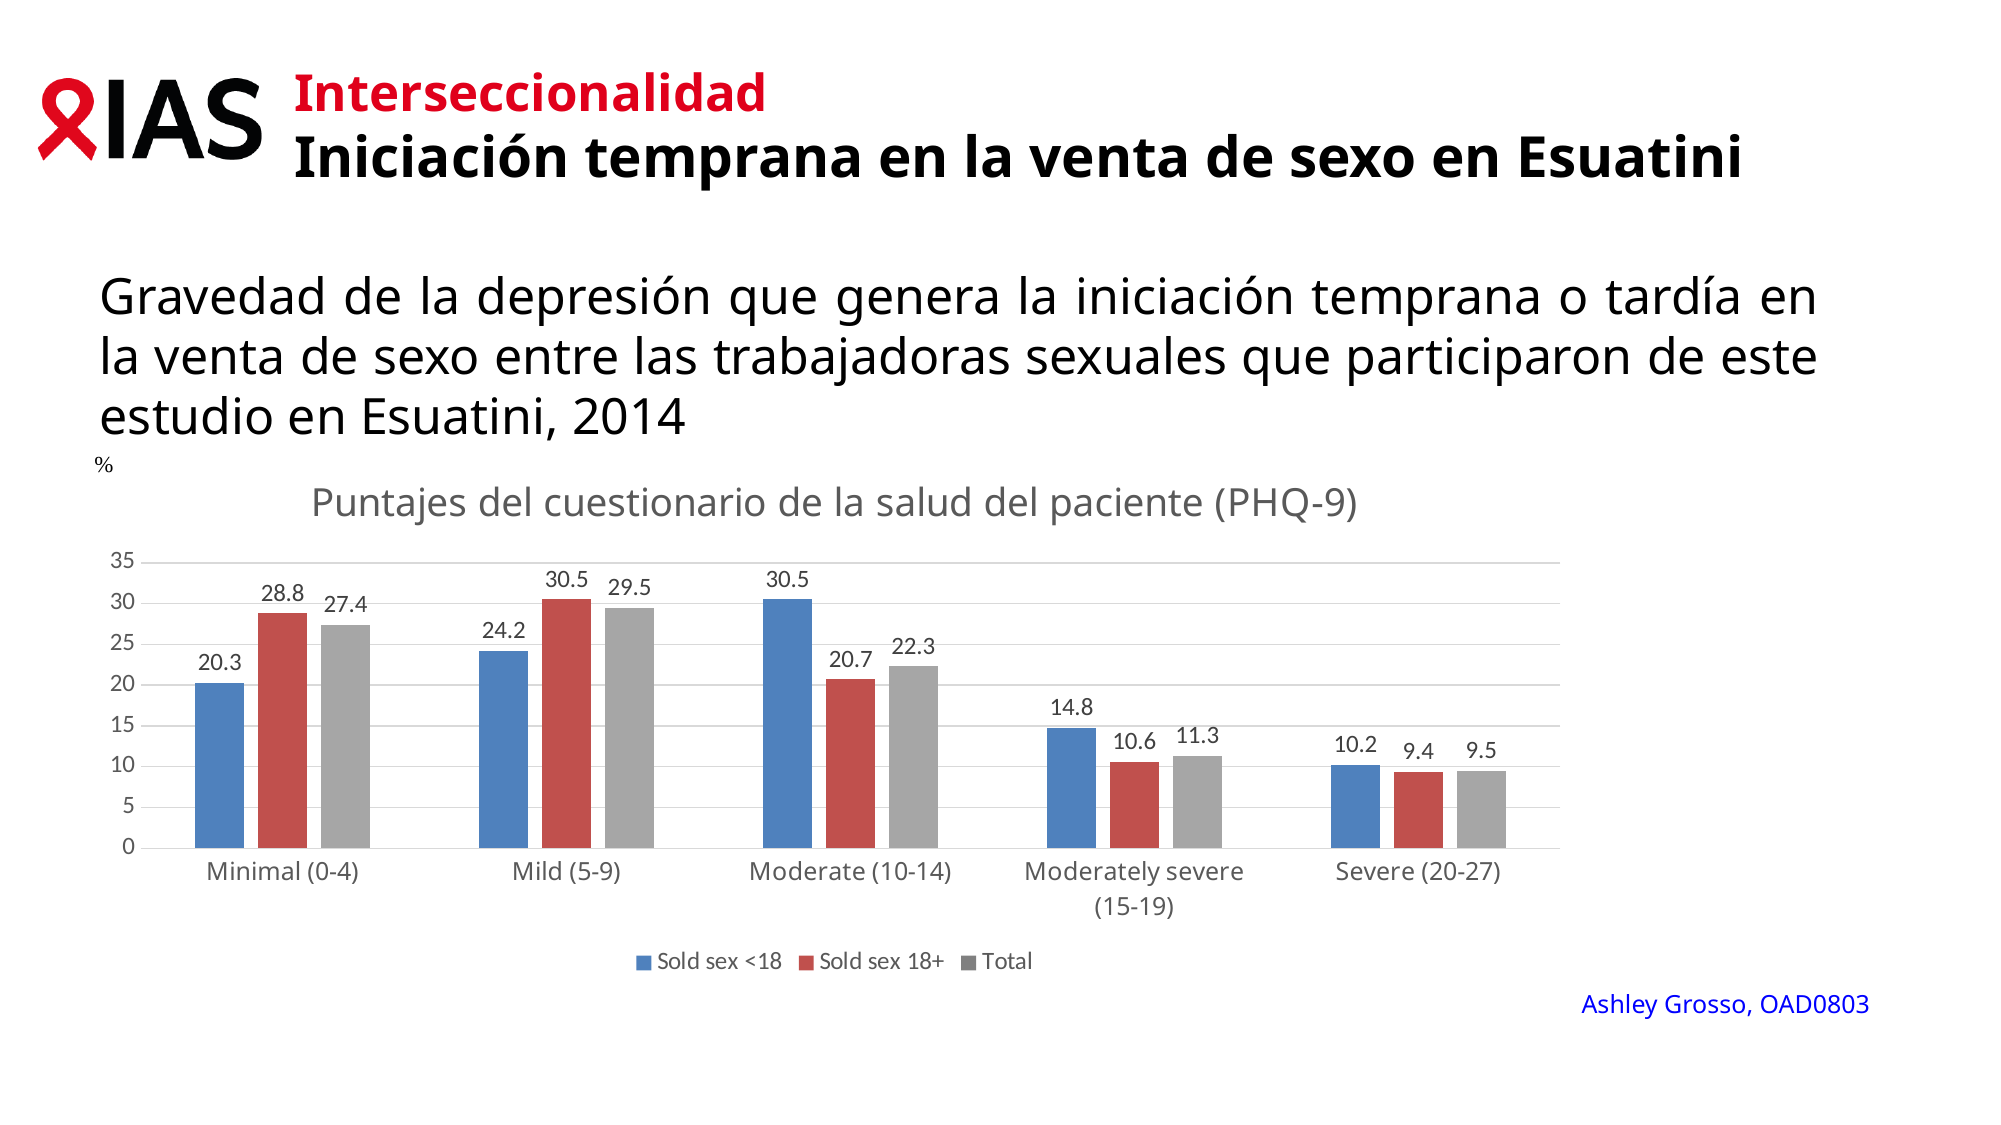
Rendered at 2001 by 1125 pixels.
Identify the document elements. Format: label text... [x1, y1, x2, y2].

picture [37, 78, 262, 161]
text_box Gravedad de la depresión que genera la iniciación temprana o tardía en la venta de sexo entre las trabajadoras sexuales que participaron de este estudio en Esuatini, 2014 [85, 256, 1835, 452]
title Interseccionalidad Iniciación temprana en la venta de sexo en Esuatini [279, 30, 1922, 219]
chart [79, 444, 1591, 982]
text_box Ashley Grosso, OAD0803 [1566, 981, 1922, 1031]
